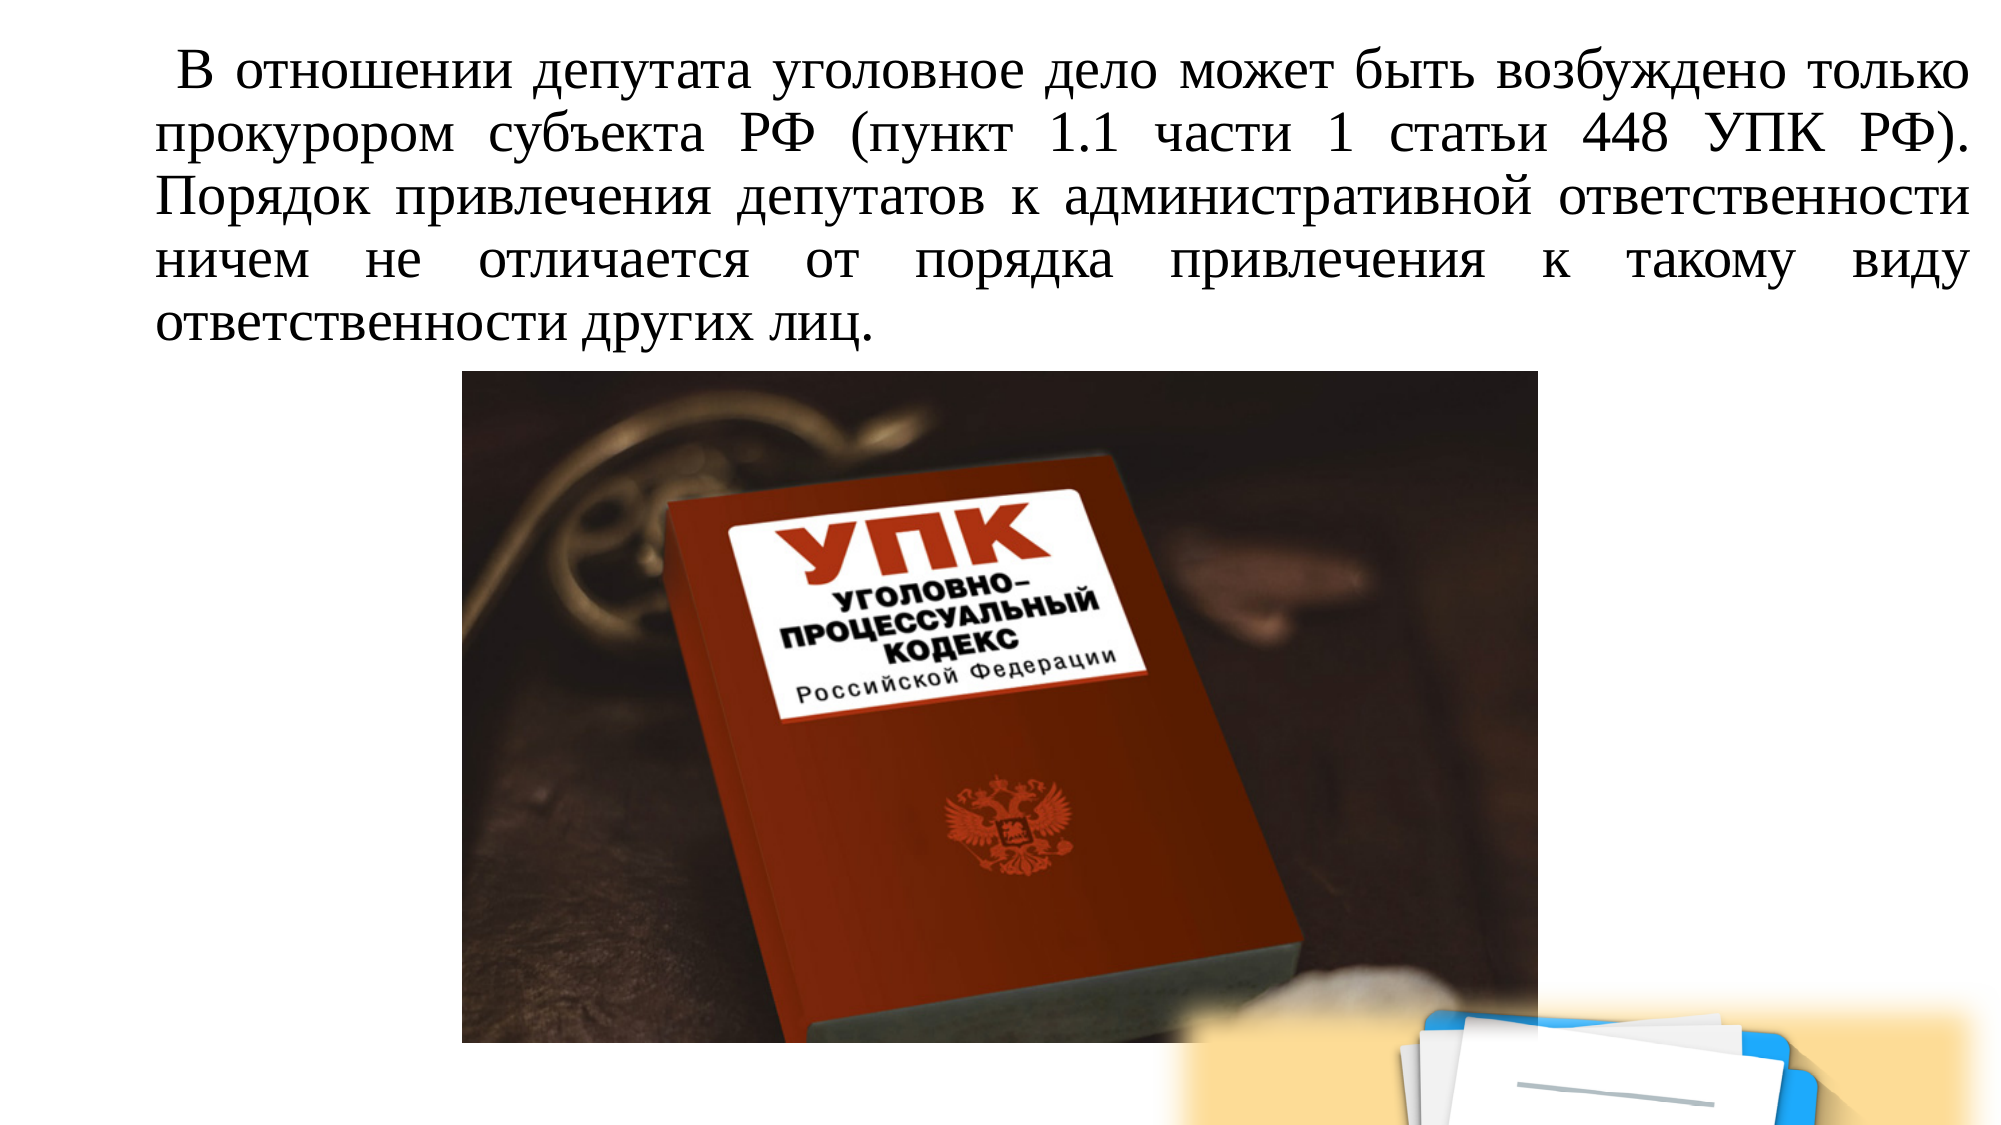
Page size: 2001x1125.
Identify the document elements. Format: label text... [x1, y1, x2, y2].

list В отношении депутата уголовное дело может быть возбуждено только прокурором субъекта РФ (пункт 1.1 части 1 статьи 448 УПК РФ). Порядок привлечения депутатов к администра­тивной ответственности ничем не отличается от порядка привлечения к такому виду ответственности других лиц. [140, 31, 1987, 619]
picture [462, 371, 2000, 1125]
